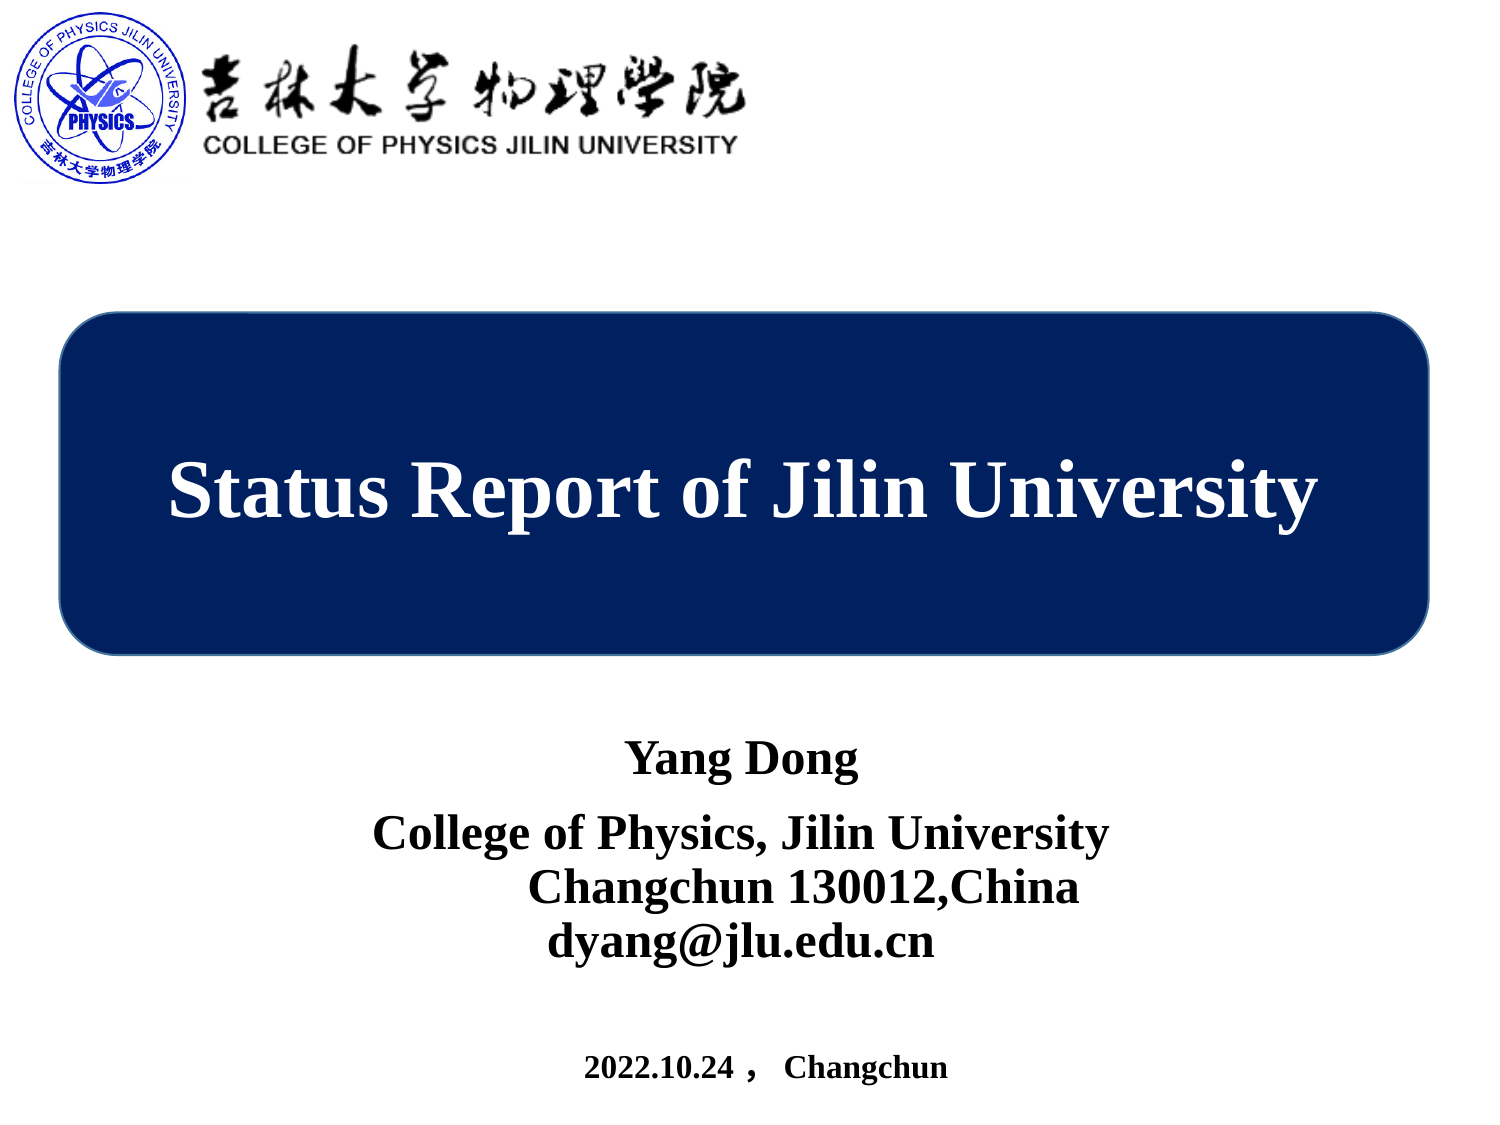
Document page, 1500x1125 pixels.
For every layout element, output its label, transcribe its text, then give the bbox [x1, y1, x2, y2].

text_box Status Report of Jilin University [58, 311, 1430, 657]
text_box Yang Dong College of Physics, Jilin University Changchun 130012,China dyang@jlu.edu.cn [136, 724, 1346, 945]
picture [14, 12, 186, 184]
text_box 2022.10.24，Changchun [161, 1042, 1371, 1104]
picture [188, 39, 750, 163]
